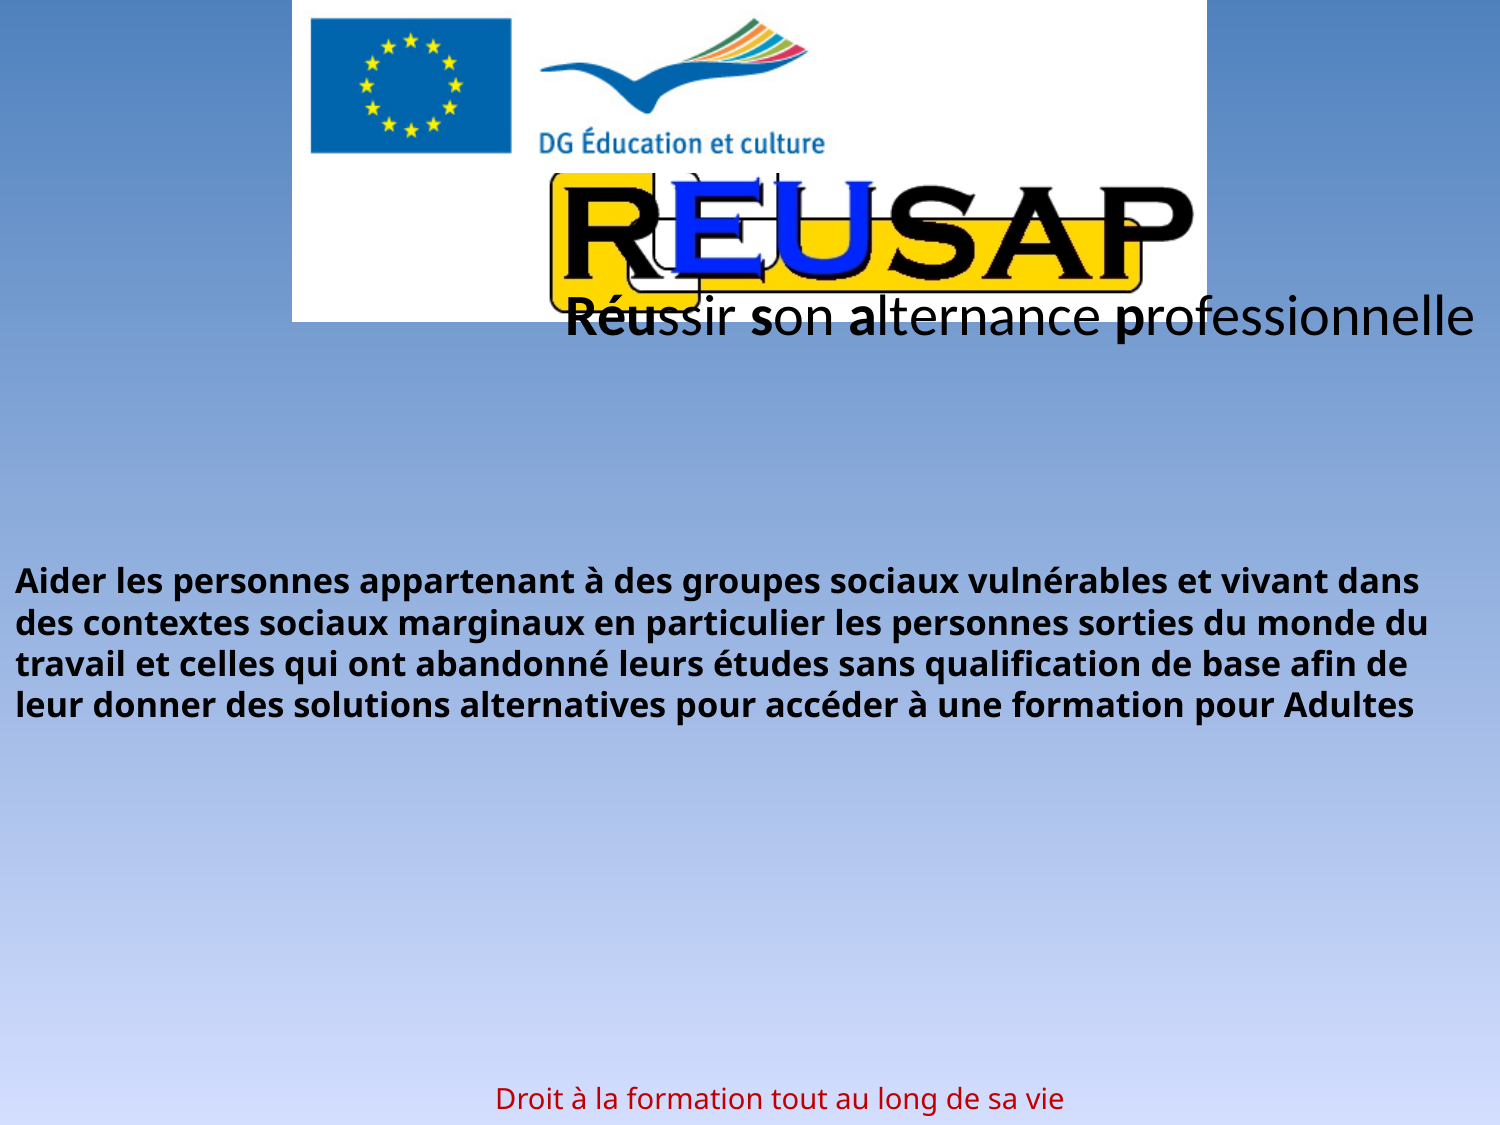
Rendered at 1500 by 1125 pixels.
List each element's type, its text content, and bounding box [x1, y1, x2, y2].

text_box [292, 0, 1500, 356]
title Aider les personnes appartenant à des groupes sociaux vulnérables et vivant dans des contextes sociaux marginaux en particulier les personnes sorties du monde du travail et celles qui ont abandonné leurs études sans qualification de base afin de leur donner des solutions alternatives pour accéder à une formation pour Adultes [0, 539, 1500, 792]
text_box Droit à la formation tout au long de sa vie [421, 1064, 1172, 1125]
